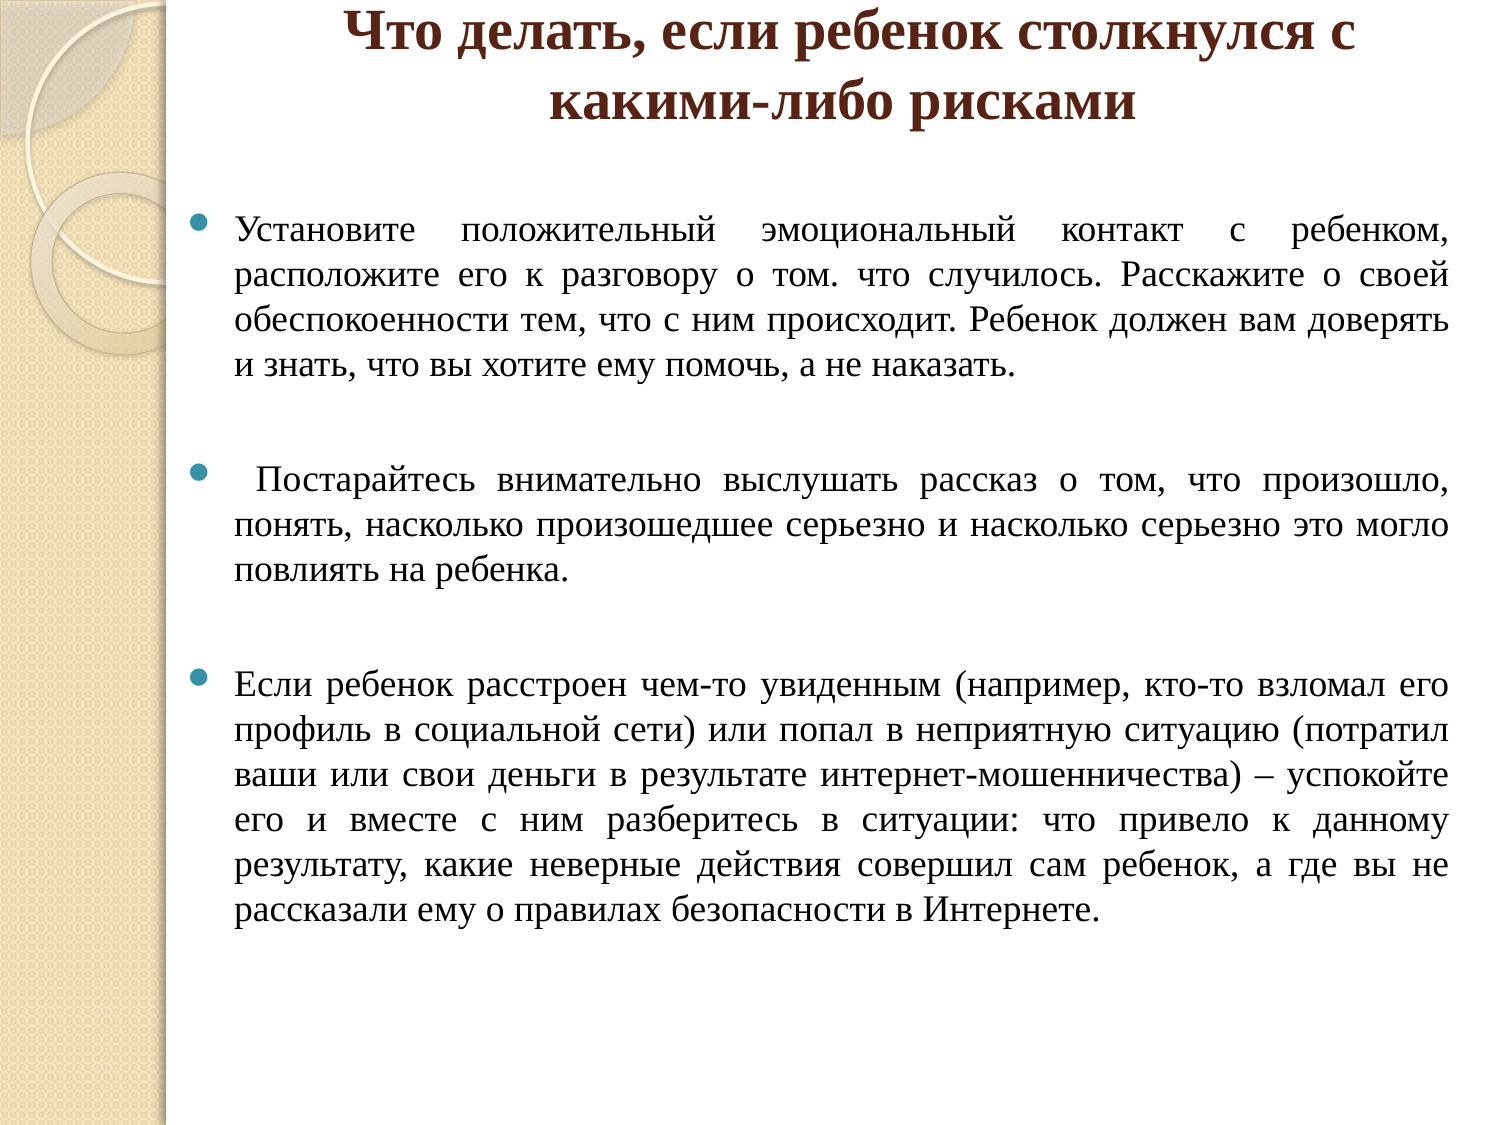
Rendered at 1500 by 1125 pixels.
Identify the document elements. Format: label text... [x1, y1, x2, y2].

list Установите положительный эмоциональный контакт с ребенком, расположите его к разговору о том. что случилось. Расскажите о своей обеспокоенности тем, что с ним происходит. Ребенок должен вам доверять и знать, что вы хотите ему помочь, а не наказать. Постарайтесь внимательно выслушать рассказ о том, что произошло, понять, насколько произошедшее серьезно и насколько серьезно это могло повлиять на ребенка. Если ребенок расстроен чем-то увиденным (например, кто-то взломал его профиль в социальной сети) или попал в неприятную ситуацию (потратил ваши или свои деньги в результате интернет-мошенничества) – успокойте его и вместе с ним разберитесь в ситуации: что привело к данному результату, какие неверные действия совершил сам ребенок, а где вы не рассказали ему о правилах безопасности в Интернете. [159, 196, 1466, 1106]
title Что делать, если ребенок столкнулся с какими-либо рисками [235, 54, 1466, 138]
